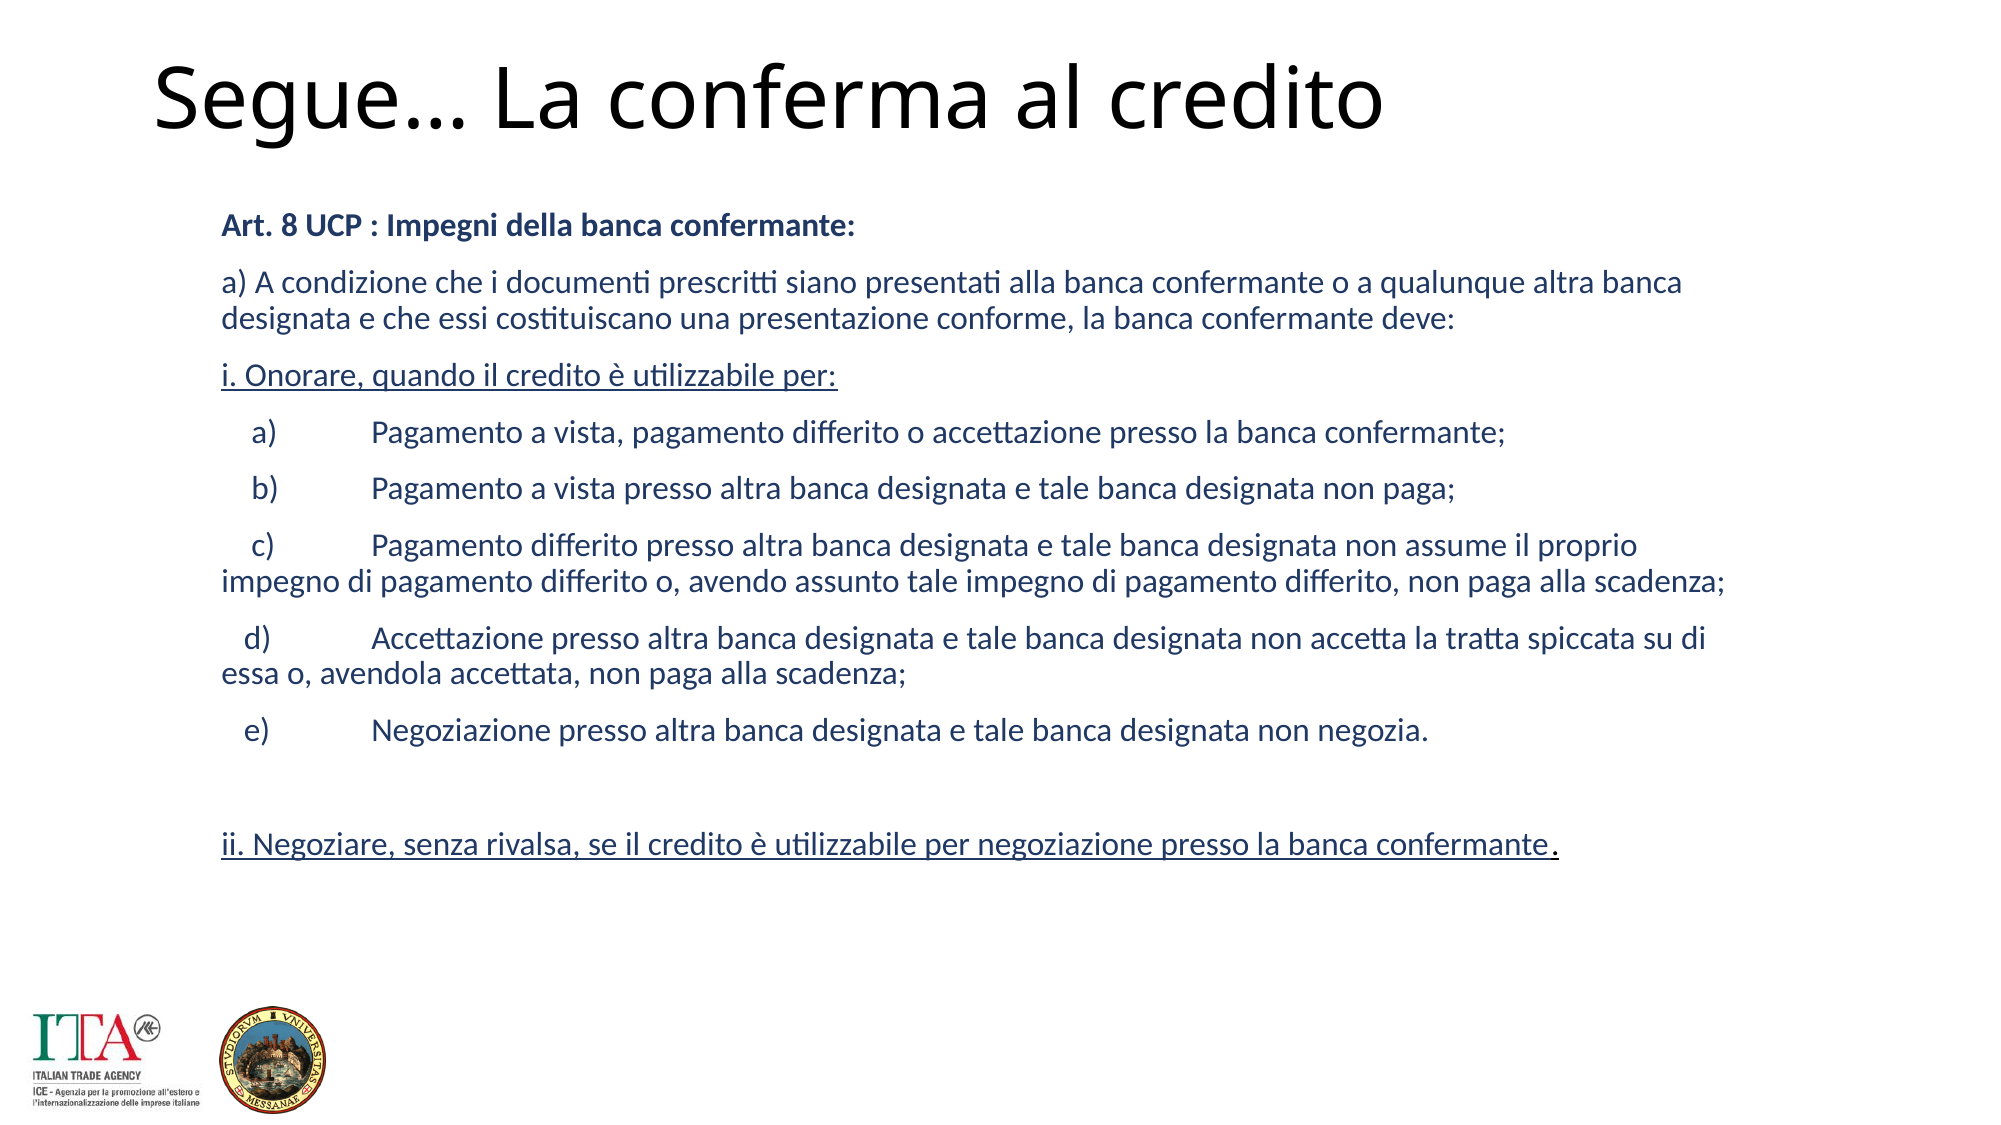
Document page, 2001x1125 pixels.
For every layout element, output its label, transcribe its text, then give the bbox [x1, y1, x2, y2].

list Art. 8 UCP : Impegni della banca confermante: a) A condizione che i documenti prescritti siano presentati alla banca confermante o a qualunque altra banca designata e che essi costituiscano una presentazione conforme, la banca confermante deve: i. Onorare, quando il credito è utilizzabile per: a) Pagamento a vista, pagamento differito o accettazione presso la banca confermante; b) Pagamento a vista presso altra banca designata e tale banca designata non paga; c) Pagamento differito presso altra banca designata e tale banca designata non assume il proprio impegno di pagamento differito o, avendo assunto tale impegno di pagamento differito, non paga alla scadenza; d) Accettazione presso altra banca designata e tale banca designata non accetta la tratta spiccata su di essa o, avendola accettata, non paga alla scadenza; e) Negoziazione presso altra banca designata e tale banca designata non negozia. ii. Negoziare, senza rivalsa, se il credito è utilizzabile per negoziazione presso la banca confermante. [206, 200, 1773, 976]
title Segue… La conferma al credito [138, 13, 1862, 189]
picture [219, 1006, 326, 1114]
picture [19, 1000, 210, 1118]
